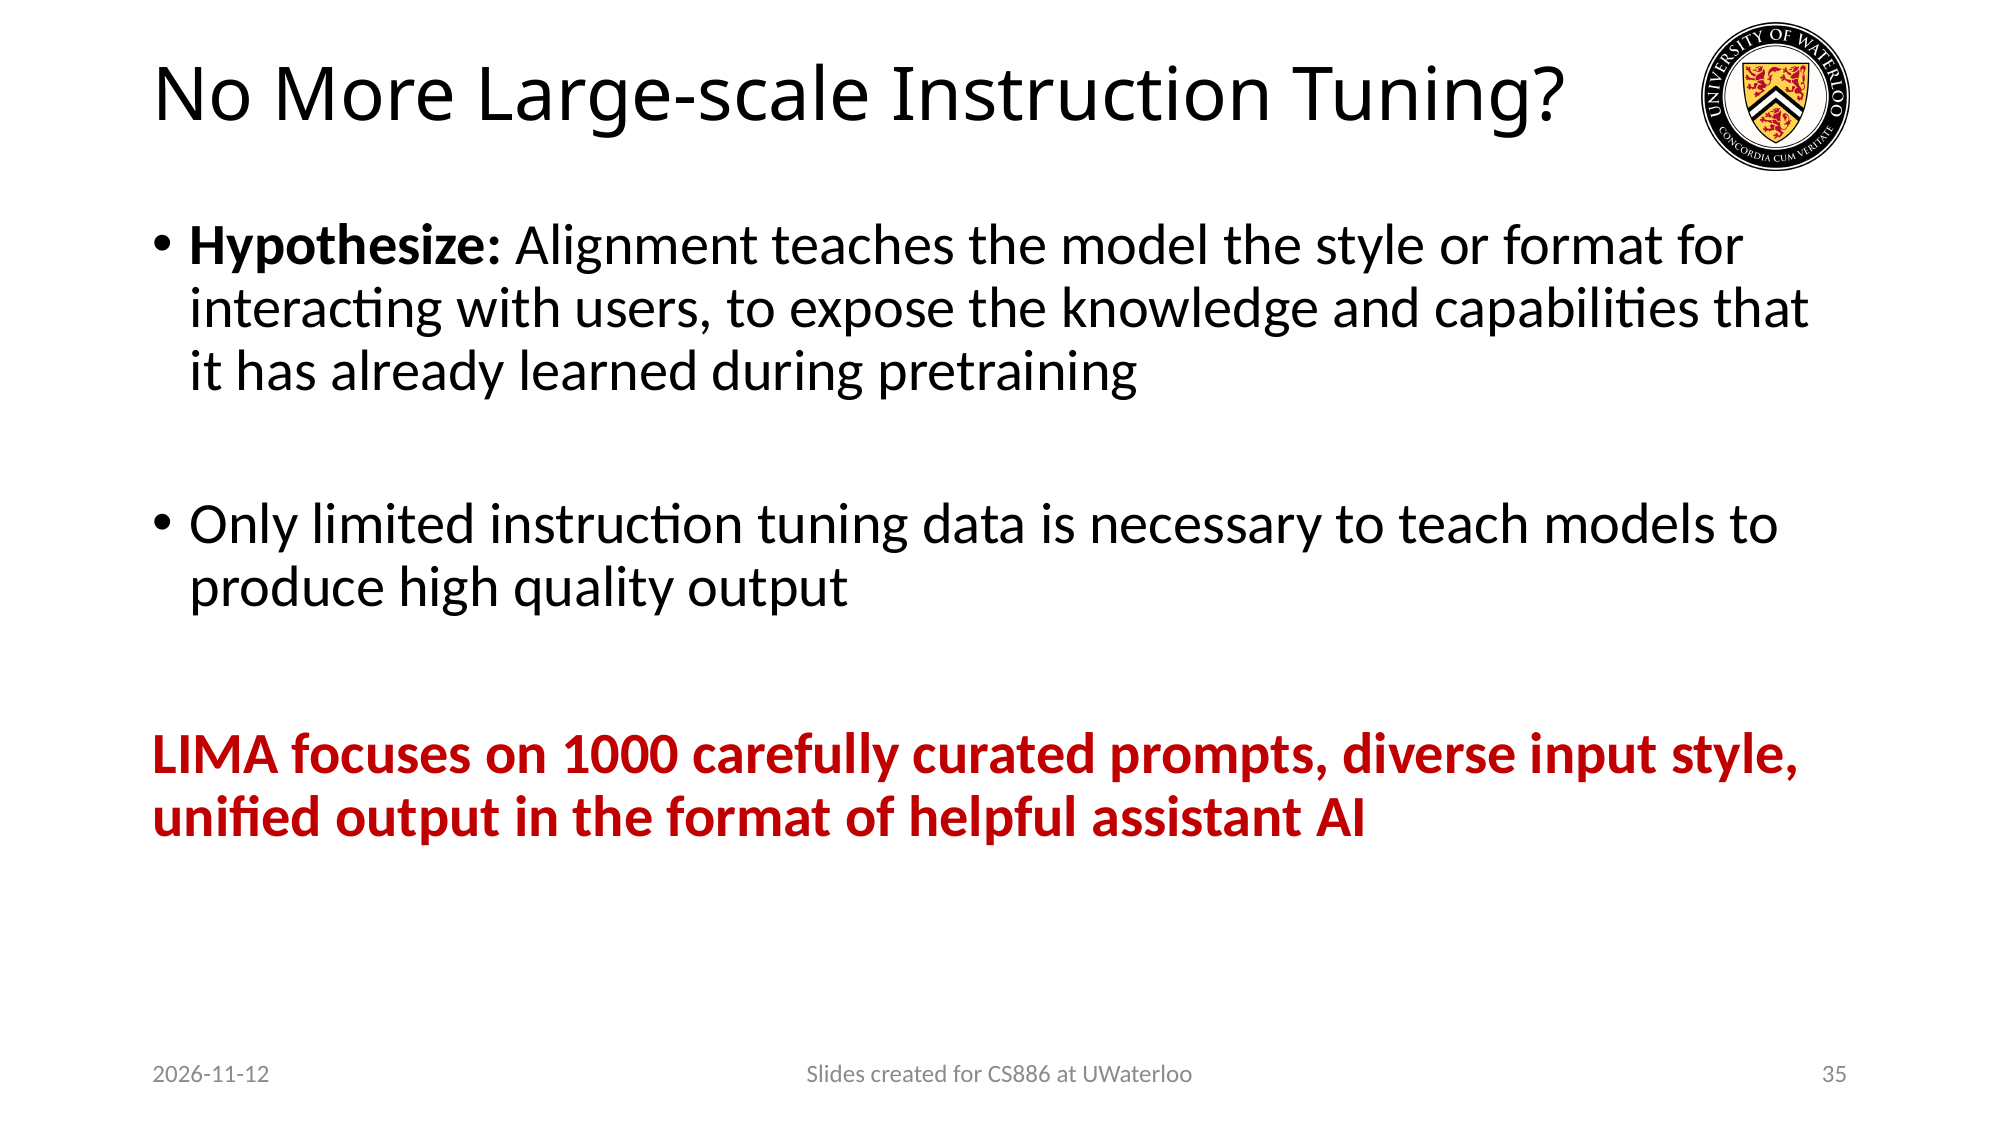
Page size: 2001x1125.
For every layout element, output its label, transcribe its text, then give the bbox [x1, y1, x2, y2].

slide_number 35 [1412, 1042, 1863, 1103]
title No More Large-scale Instruction Tuning? [137, 22, 1863, 171]
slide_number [137, 1042, 588, 1103]
list Hypothesize: Alignment teaches the model the style or format for interacting with users, to expose the knowledge and capabilities that it has already learned during pretraining Only limited instruction tuning data is necessary to teach models to produce high quality output LIMA focuses on 1000 carefully curated prompts, diverse input style, unified output in the format of helpful assistant AI [137, 206, 1863, 1014]
footer Slides created for CS886 at UWaterloo [662, 1042, 1338, 1103]
